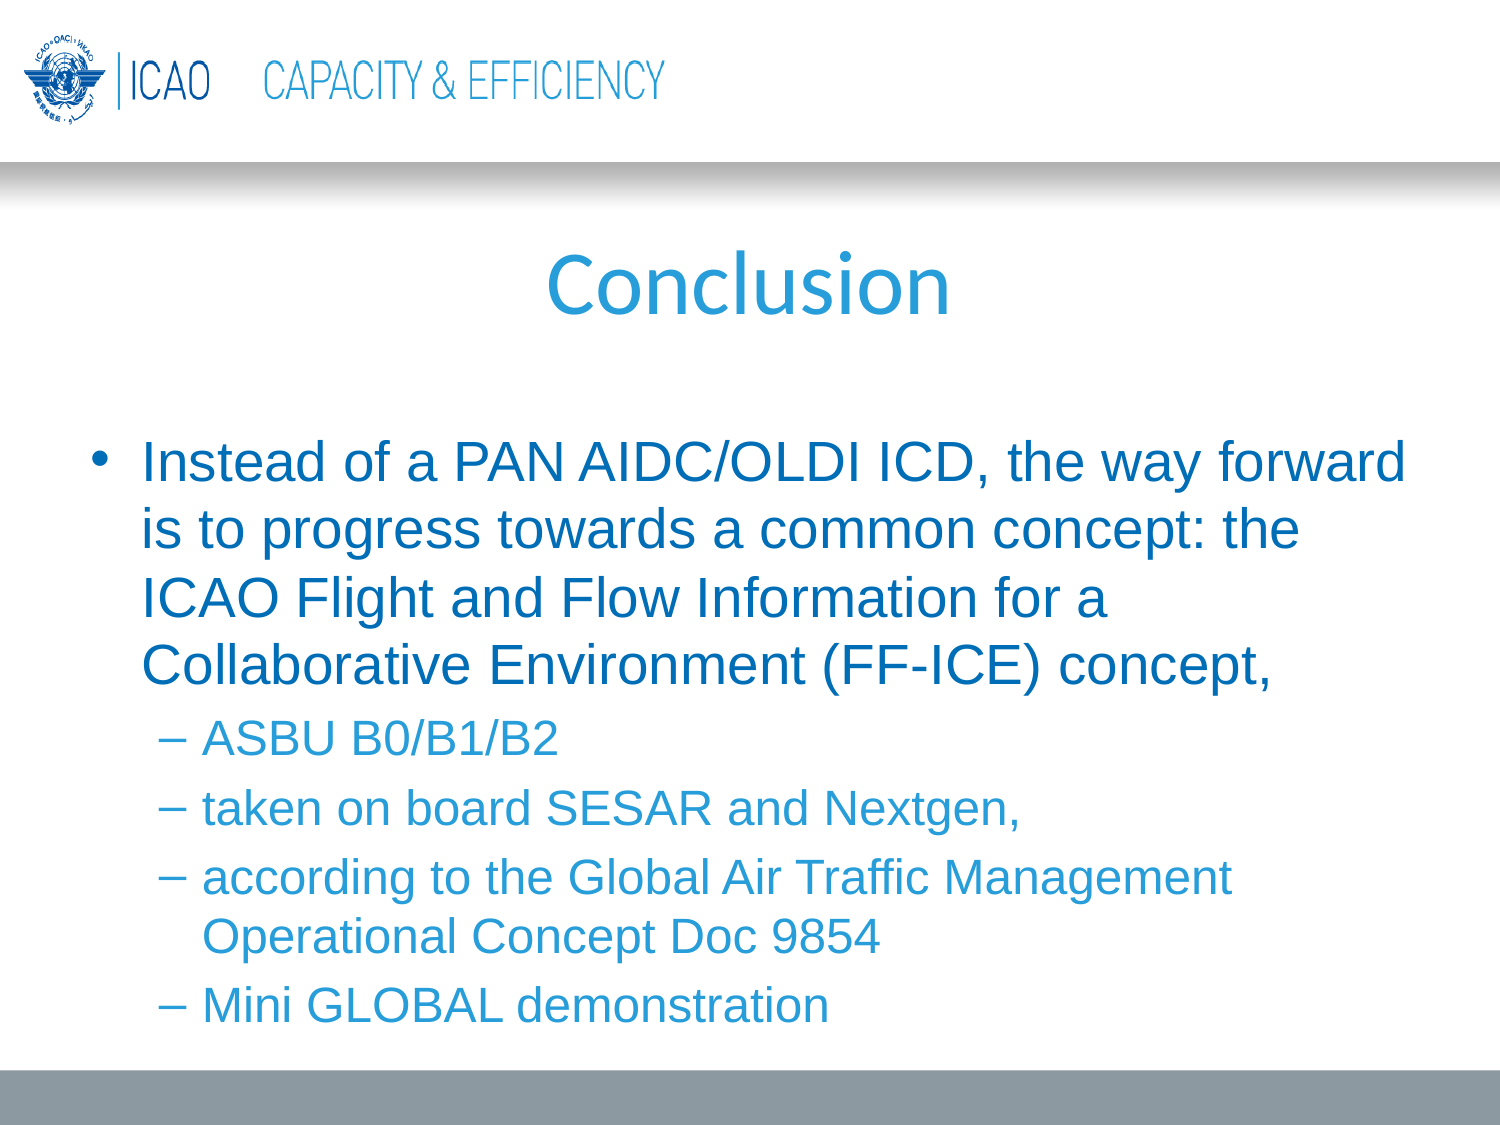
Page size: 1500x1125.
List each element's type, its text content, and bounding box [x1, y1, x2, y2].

title Conclusion [75, 216, 1425, 404]
picture [0, 0, 1500, 215]
list Instead of a PAN AIDC/OLDI ICD, the way forward is to progress towards a common concept: the ICAO Flight and Flow Information for a Collaborative Environment (FF-ICE) concept, ASBU B0/B1/B2 taken on board SESAR and Nextgen, according to the Global Air Traffic Management Operational Concept Doc 9854 Mini GLOBAL demonstration [75, 416, 1425, 1049]
